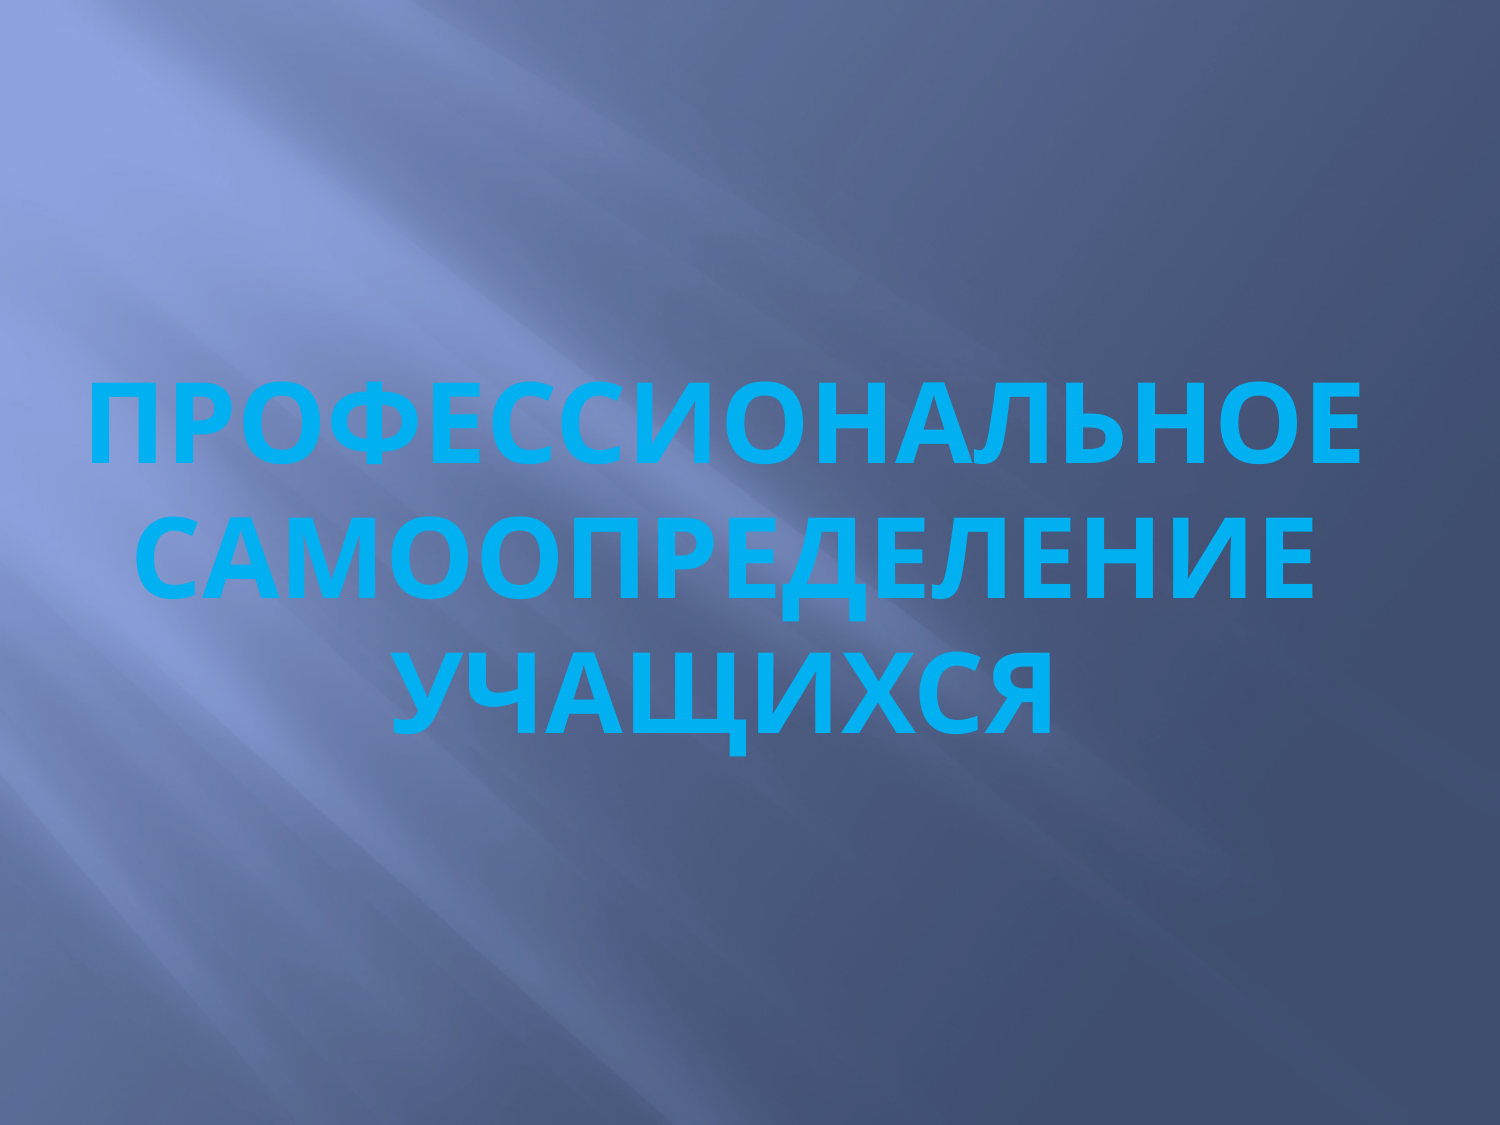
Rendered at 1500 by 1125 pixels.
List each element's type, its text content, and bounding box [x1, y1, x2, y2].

title Профессиональное самоопределение учащихся [0, 222, 1450, 891]
